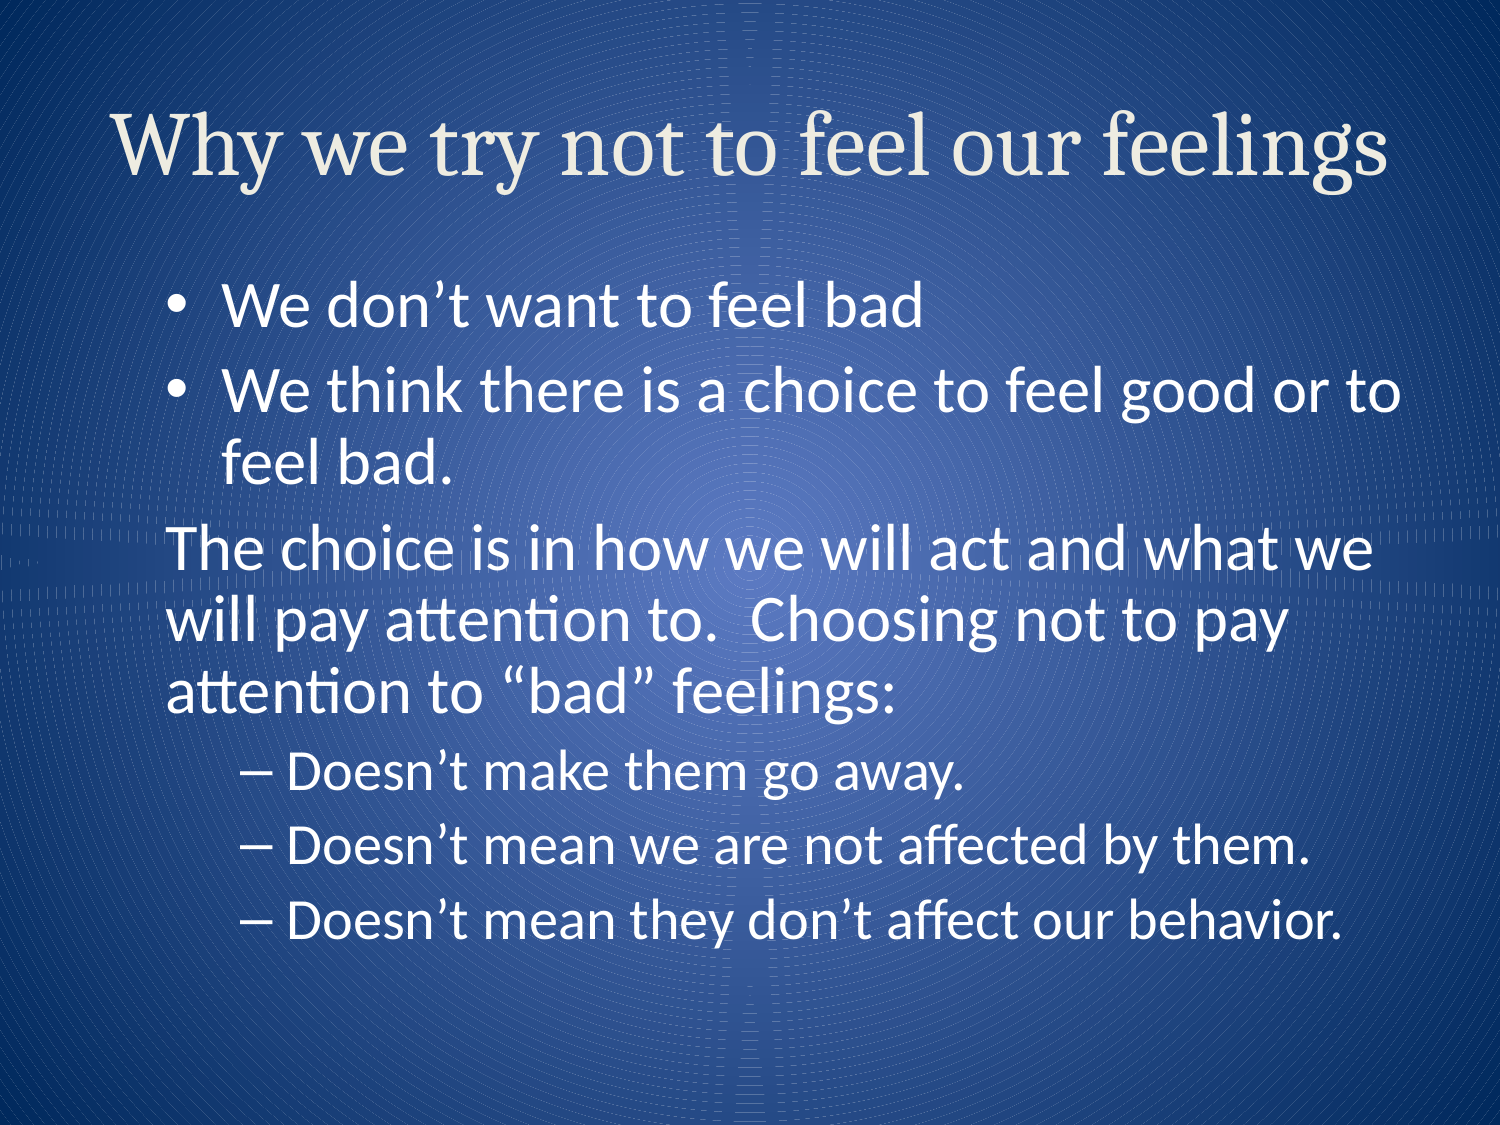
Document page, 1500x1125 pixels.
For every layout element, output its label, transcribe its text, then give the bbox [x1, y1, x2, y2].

list We don’t want to feel bad We think there is a choice to feel good or to feel bad. The choice is in how we will act and what we will pay attention to. Choosing not to pay attention to “bad” feelings: Doesn’t make them go away. Doesn’t mean we are not affected by them. Doesn’t mean they don’t affect our behavior. [150, 262, 1425, 1013]
title Why we try not to feel our feelings [75, 45, 1425, 233]
